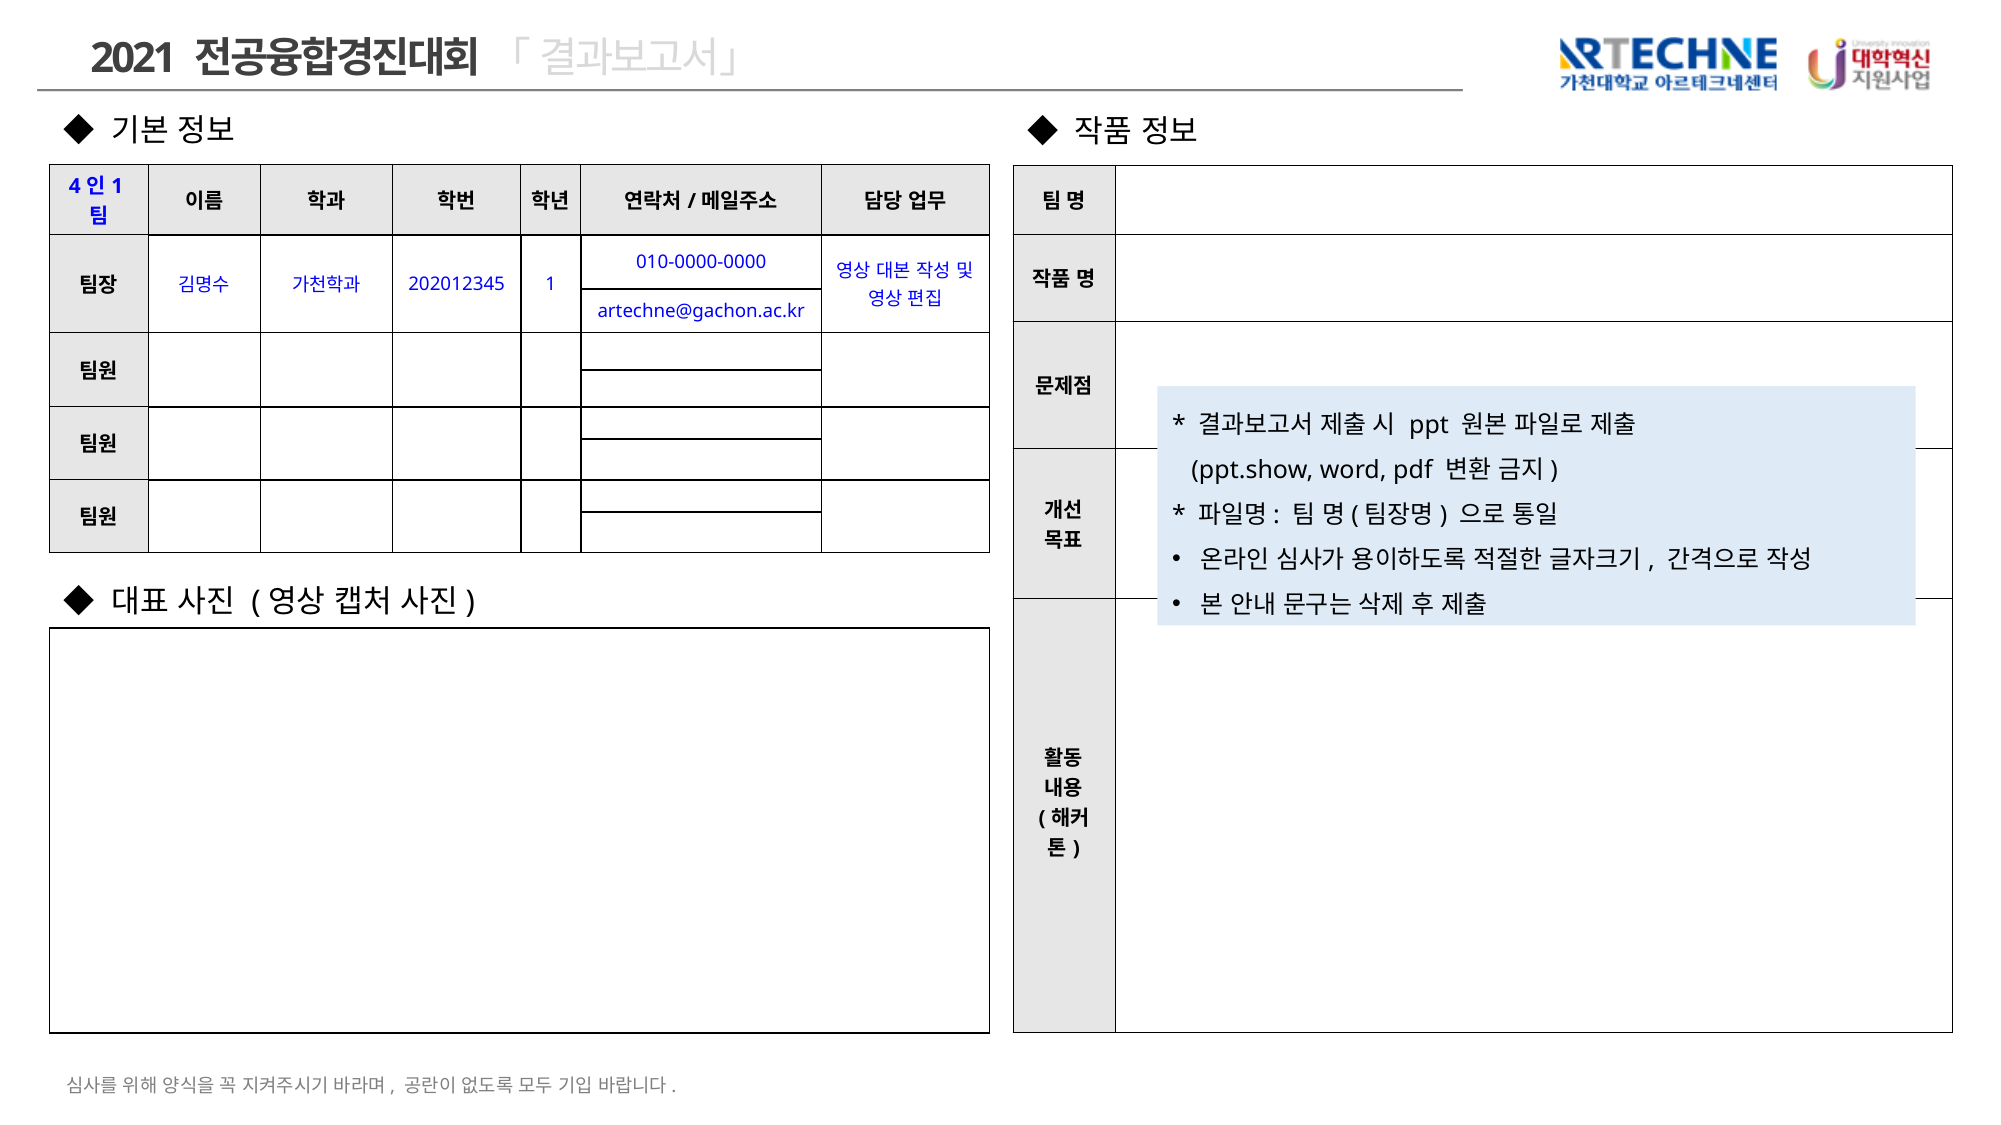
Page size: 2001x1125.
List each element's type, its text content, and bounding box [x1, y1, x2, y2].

table_cell 작품 명 [1014, 235, 1115, 321]
table_cell [581, 333, 821, 369]
table_header [50, 629, 989, 1033]
table_cell [1116, 322, 1952, 448]
table_cell [822, 333, 989, 406]
table_cell [149, 407, 260, 479]
table_cell 팀원 [50, 480, 148, 552]
table_cell [149, 333, 260, 406]
table_cell 팀원 [50, 333, 148, 406]
table_cell [393, 333, 520, 406]
table_cell [1116, 599, 1952, 1032]
table_cell 1 [521, 235, 580, 332]
table_cell [581, 512, 821, 552]
table_header 4인1팀 [50, 165, 148, 234]
table_header 학번 [393, 165, 520, 234]
table_header 담당 업무 [822, 165, 989, 234]
text_box * 결과보고서 제출 시 ppt 원본 파일로 제출 (ppt.show, word, pdf 변환 금지) * 파일명: 팀 명(팀장명) 으로 통일 온라인 심사가 용이하도록 적절한 글자크기, 간격으로 작성 본 안내 문구는 삭제 후 제출 [1157, 386, 1916, 626]
table_cell [261, 407, 392, 479]
table_cell 010-0000-0000 [581, 235, 821, 288]
table_header 팀 명 [1014, 166, 1115, 234]
table_cell [581, 480, 821, 511]
table_cell 문제점 [1014, 322, 1115, 448]
table_cell [822, 480, 989, 552]
table_cell 팀장 [50, 235, 148, 332]
table_cell [1916, 449, 1952, 598]
table_cell [393, 480, 520, 552]
table_cell 개선 목표 [1014, 449, 1115, 598]
table_cell [581, 407, 821, 438]
table_cell 202012345 [393, 235, 520, 332]
table_cell [393, 407, 520, 479]
table_cell [822, 407, 989, 479]
table_header 연락처/메일주소 [581, 165, 821, 234]
table_cell [1116, 449, 1157, 598]
table_header 학년 [521, 165, 580, 234]
table_cell 김명수 [149, 235, 260, 332]
table_cell [1116, 235, 1952, 321]
table_cell [149, 480, 260, 552]
table_cell [581, 370, 821, 406]
table_cell [261, 480, 392, 552]
table_cell 가천학과 [261, 235, 392, 332]
table_header 이름 [149, 165, 260, 234]
table_cell 영상 대본 작성 및 영상 편집 [822, 235, 989, 332]
picture [1793, 24, 1947, 108]
table_cell [521, 333, 580, 406]
table_cell artechne@gachon.ac.kr [581, 289, 821, 332]
table_cell [261, 333, 392, 406]
picture [1560, 37, 1780, 94]
table_cell 활동 내용 (해커톤) [1014, 599, 1115, 1032]
table_cell [581, 439, 821, 479]
table_cell 팀원 [50, 407, 148, 479]
table_header [1116, 166, 1952, 234]
table_header 학과 [261, 165, 392, 234]
table_cell [521, 407, 580, 479]
table_cell [521, 480, 580, 552]
